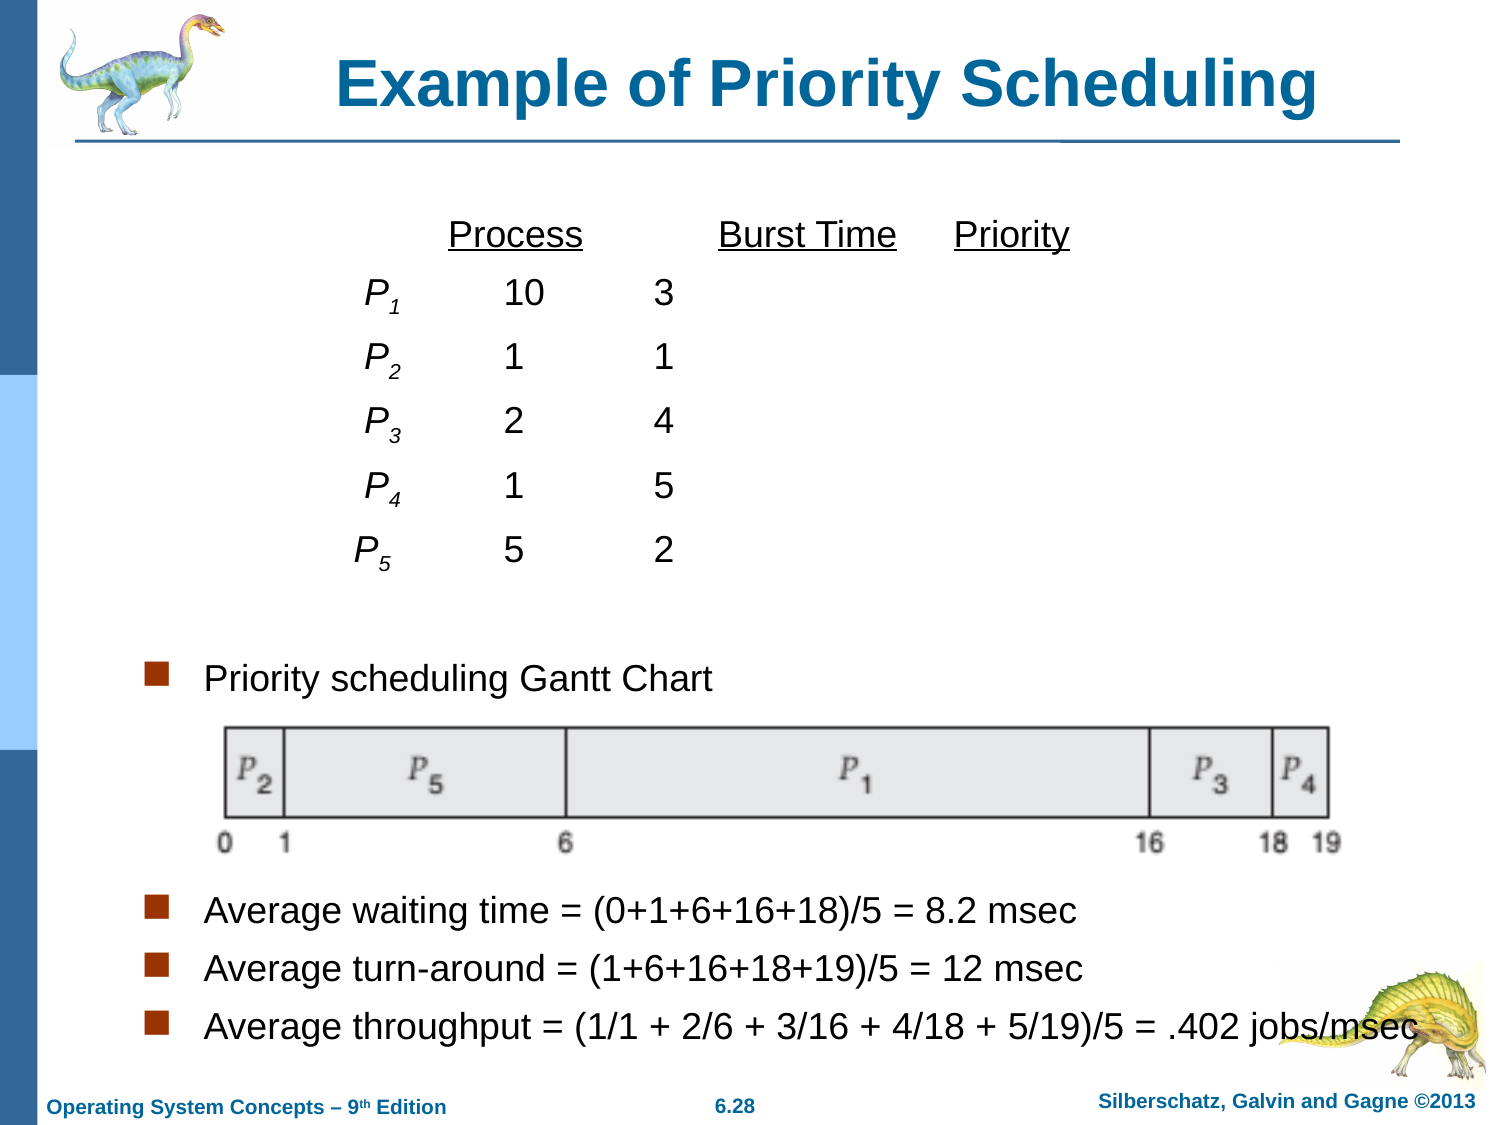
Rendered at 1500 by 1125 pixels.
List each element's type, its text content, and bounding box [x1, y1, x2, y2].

list ProcessA arri Burst TimeT Priority P1 10 3 P2 1 1 P3 2 4 P4 1 5 P5 5 2 Priority scheduling Gantt Chart Average waiting time = (0+1+6+16+18)/5 = 8.2 msec Average turn-around = (1+6+16+18+19)/5 = 12 msec Average throughput = (1/1 + 2/6 + 3/16 + 4/18 + 5/19)/5 = .402 jobs/msec [132, 202, 1500, 1030]
picture [46, 0, 243, 149]
picture [183, 701, 1360, 859]
picture [1275, 1030, 1486, 1090]
title Example of Priority Scheduling [230, 33, 1425, 128]
